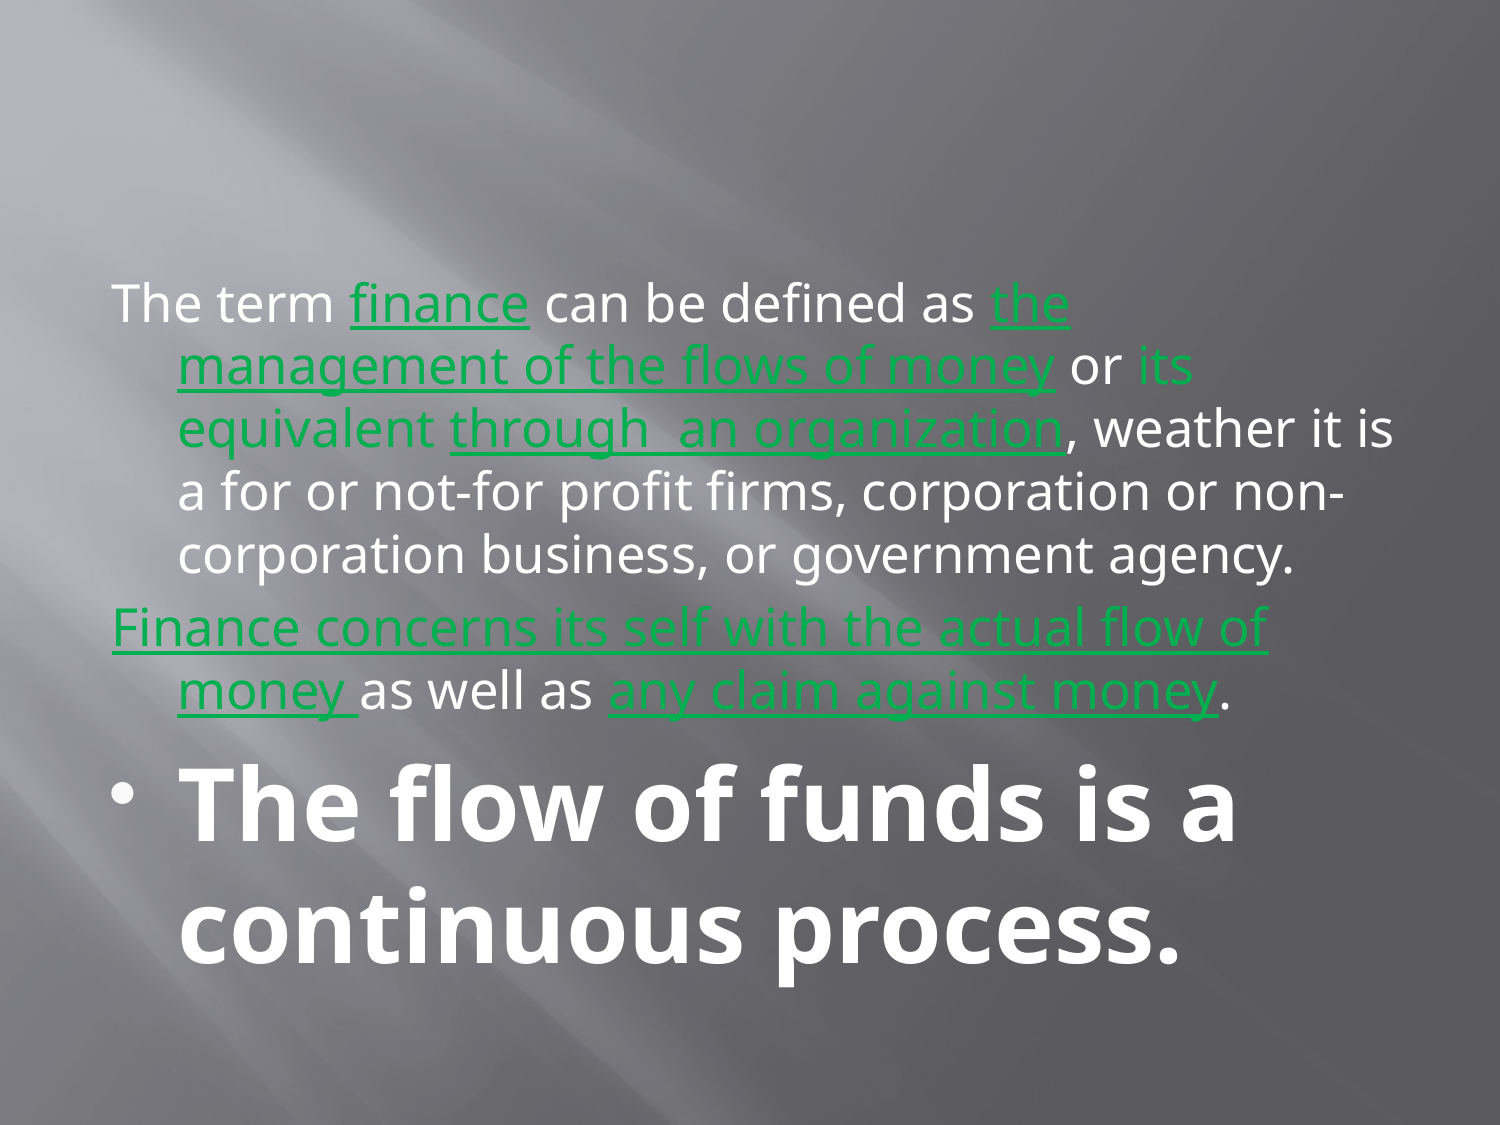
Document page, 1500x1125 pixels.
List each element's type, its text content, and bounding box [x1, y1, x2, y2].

list The term finance can be defined as the management of the flows of money or its equivalent through an organization, weather it is a for or not-for profit firms, corporation or non-corporation business, or government agency. Finance concerns its self with the actual flow of money as well as any claim against money. The flow of funds is a continuous process. [75, 262, 1425, 1035]
